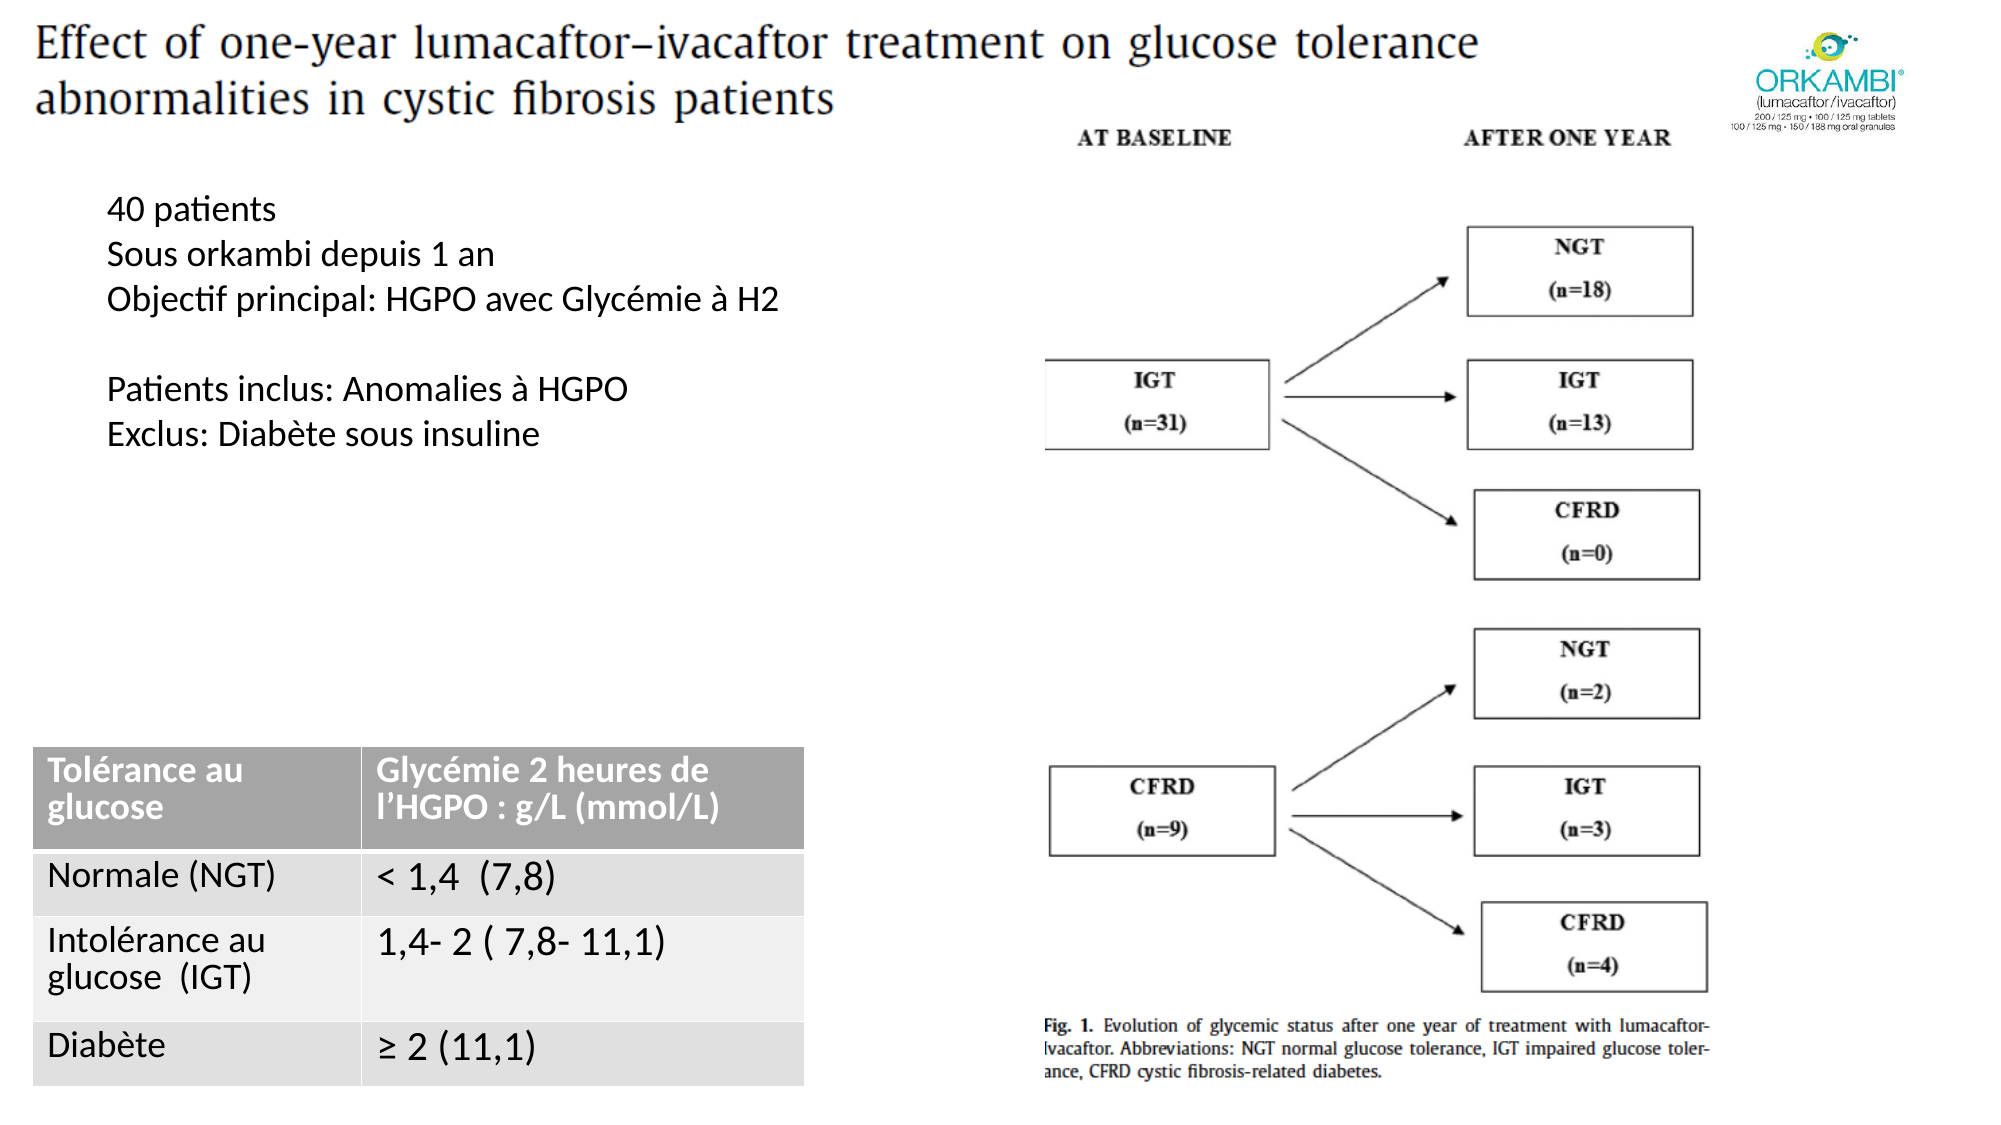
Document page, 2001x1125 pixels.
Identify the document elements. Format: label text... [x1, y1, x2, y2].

table_cell ≥ 2 (11,1) [362, 1022, 804, 1086]
table_cell Intolérance au glucose (IGT) [33, 917, 361, 1021]
text_box 40 patients Sous orkambi depuis 1 an Objectif principal: HGPO avec Glycémie à H2 Patients inclus: Anomalies à HGPO Exclus: Diabète sous insuline [92, 177, 795, 462]
table_cell < 1,4 (7,8) [362, 854, 804, 916]
table_cell Diabète [33, 1022, 361, 1086]
table_cell Normale (NGT) [33, 854, 361, 916]
table_header Tolérance au glucose [33, 747, 361, 849]
picture [15, 7, 1980, 1110]
table_cell 1,4- 2 ( 7,8- 11,1) [362, 917, 804, 1021]
table_header Glycémie 2 heures de l’HGPO : g/L (mmol/L) [362, 747, 804, 849]
